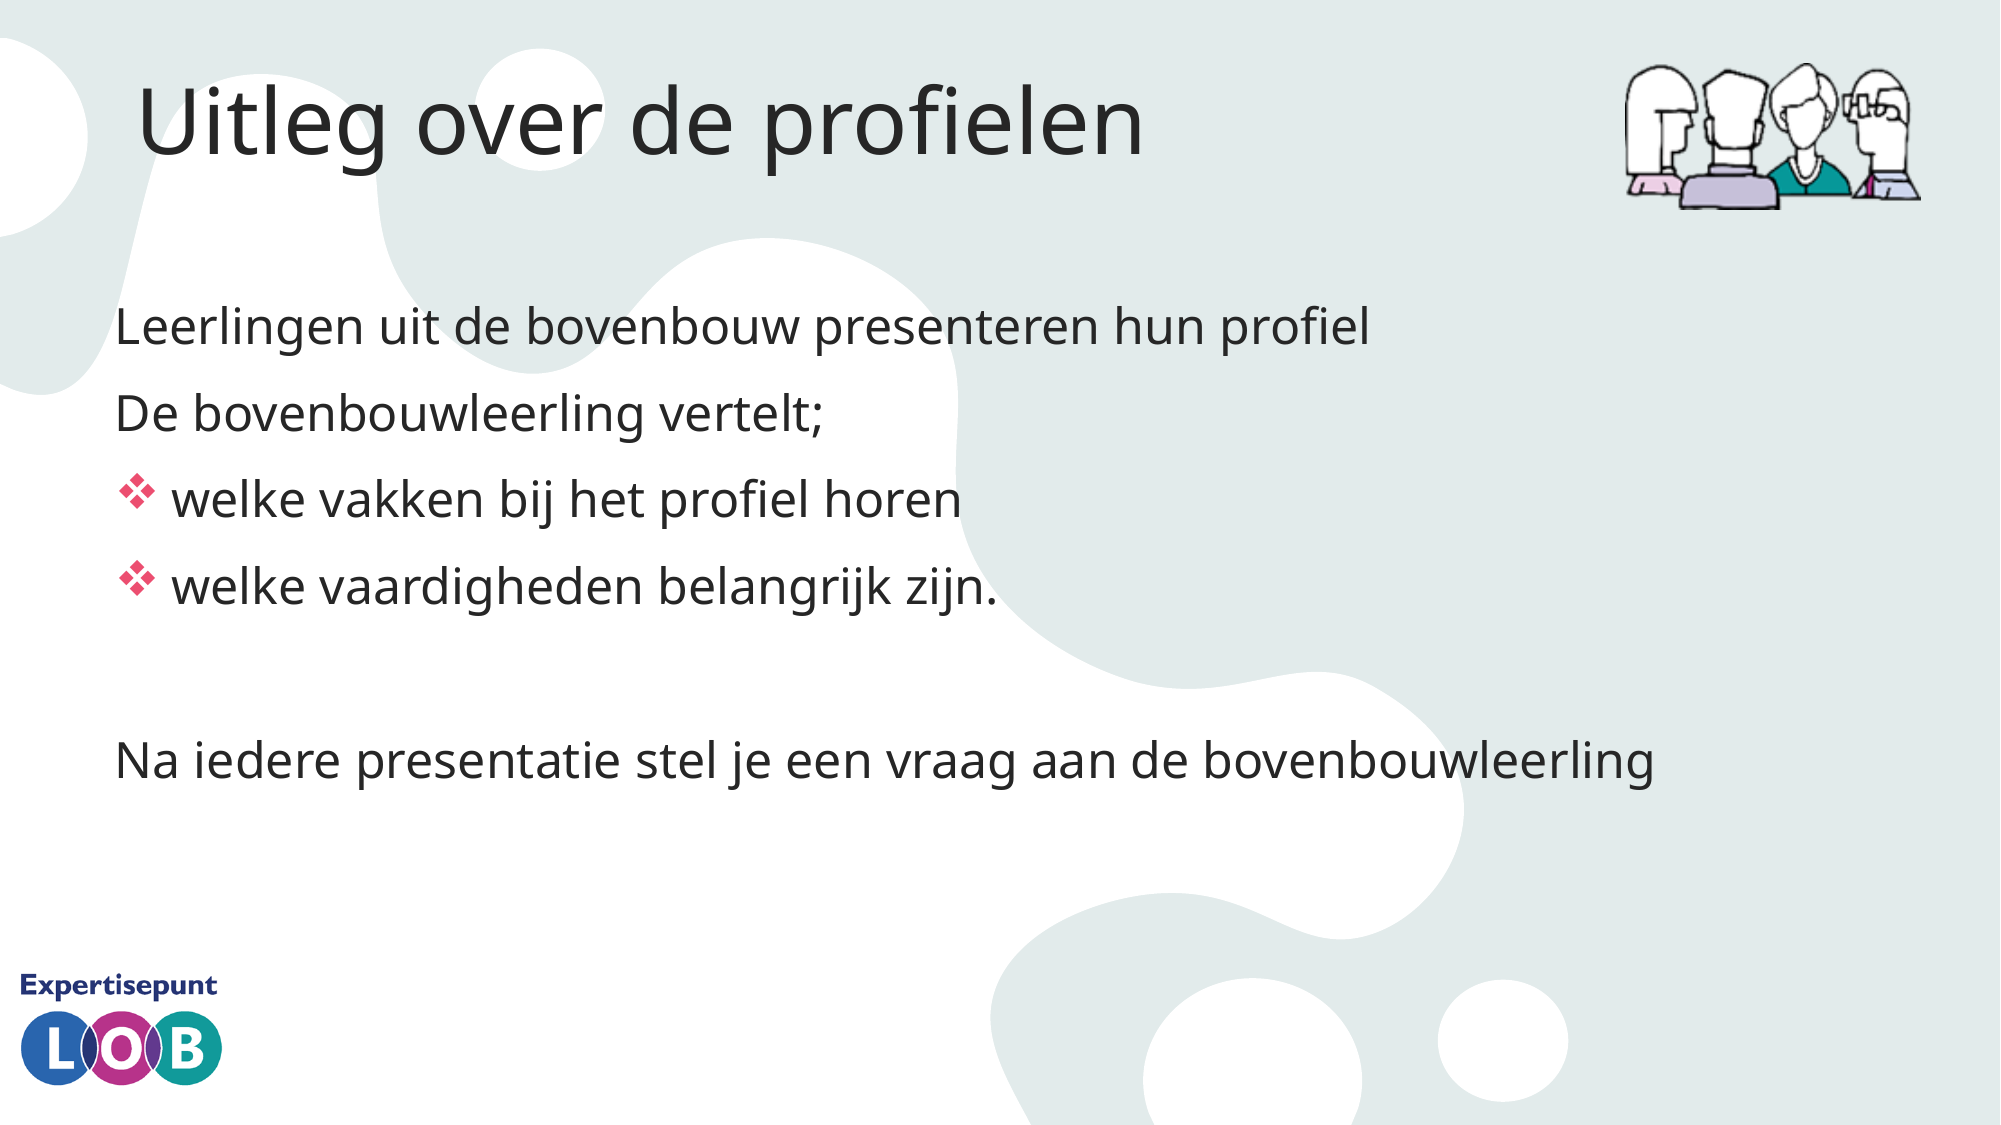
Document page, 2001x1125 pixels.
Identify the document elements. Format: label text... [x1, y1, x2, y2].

picture [0, 947, 242, 1120]
list Leerlingen uit de bovenbouw presenteren hun profiel De bovenbouwleerling vertelt; welke vakken bij het profiel horen welke vaardigheden belangrijk zijn. Na iedere presentatie stel je een vraag aan de bovenbouwleerling [99, 209, 1900, 948]
picture [1625, 63, 1921, 210]
title Uitleg over de profielen [120, 0, 1921, 181]
